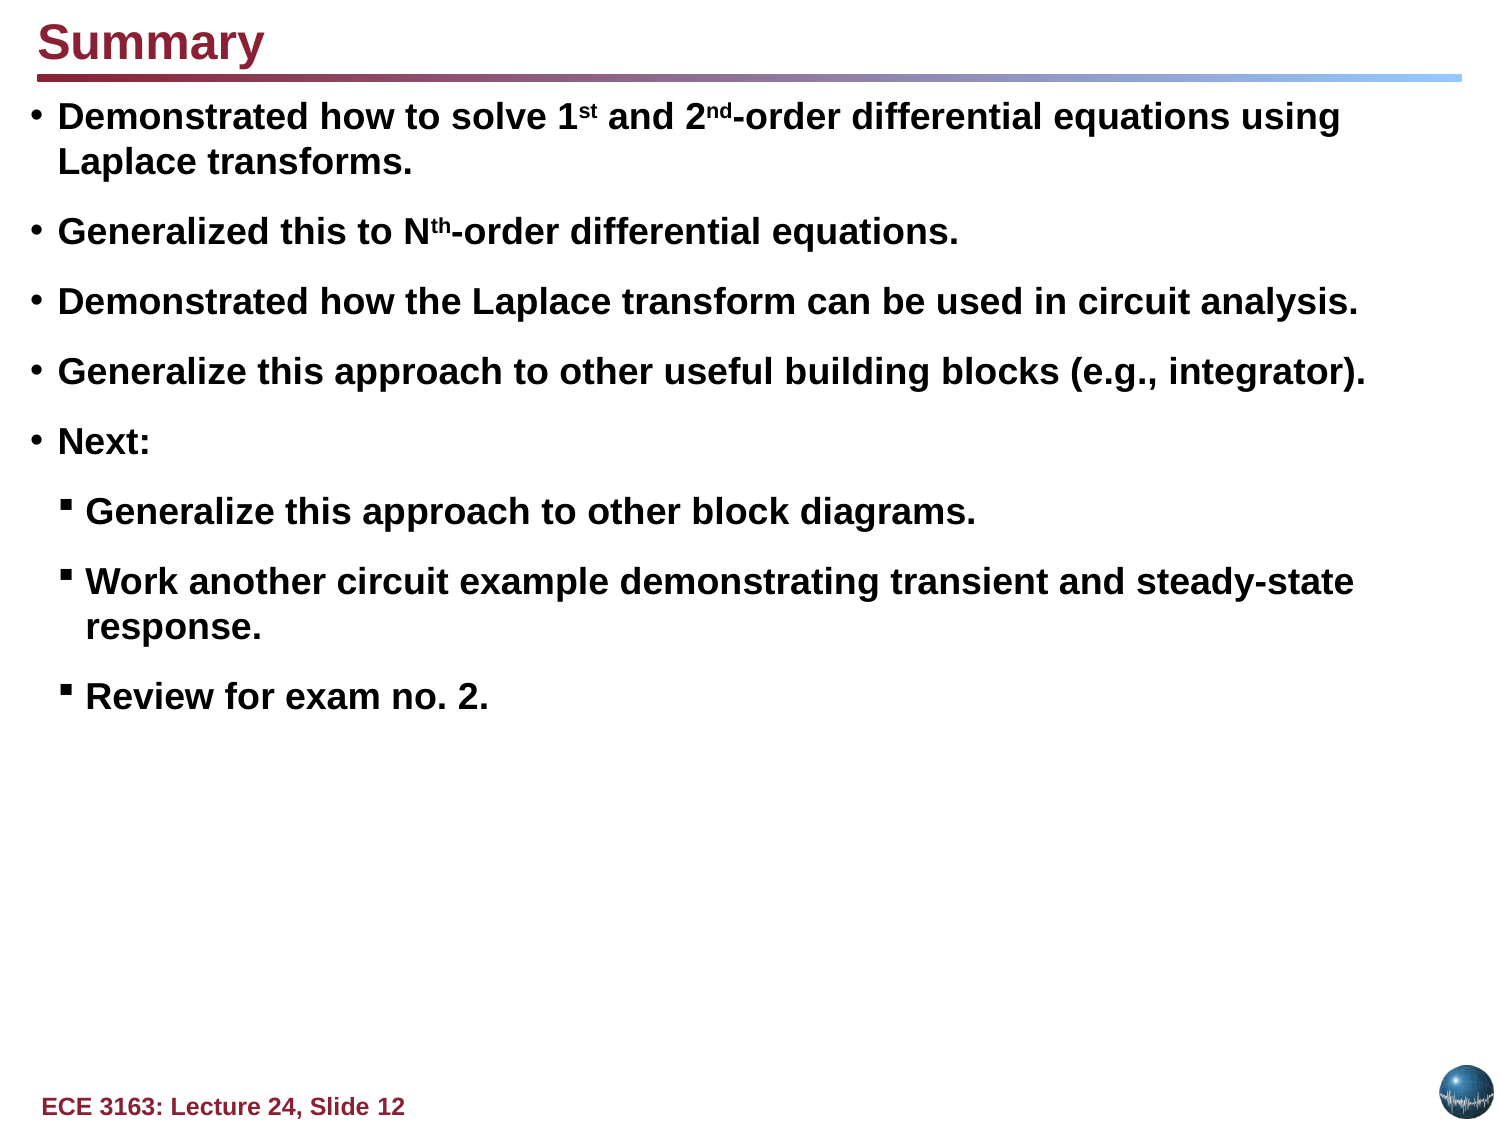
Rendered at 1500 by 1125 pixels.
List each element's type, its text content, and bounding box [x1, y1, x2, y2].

text_box Demonstrated how to solve 1st and 2nd-order differential equations using Laplace transforms. Generalized this to Nth-order differential equations. Demonstrated how the Laplace transform can be used in circuit analysis. Generalize this approach to other useful building blocks (e.g., integrator). Next: Generalize this approach to other block diagrams. Work another circuit example demonstrating transient and steady-state response. Review for exam no. 2. [29, 92, 1461, 718]
picture [1439, 1065, 1494, 1119]
text_box Summary [37, 9, 1445, 70]
